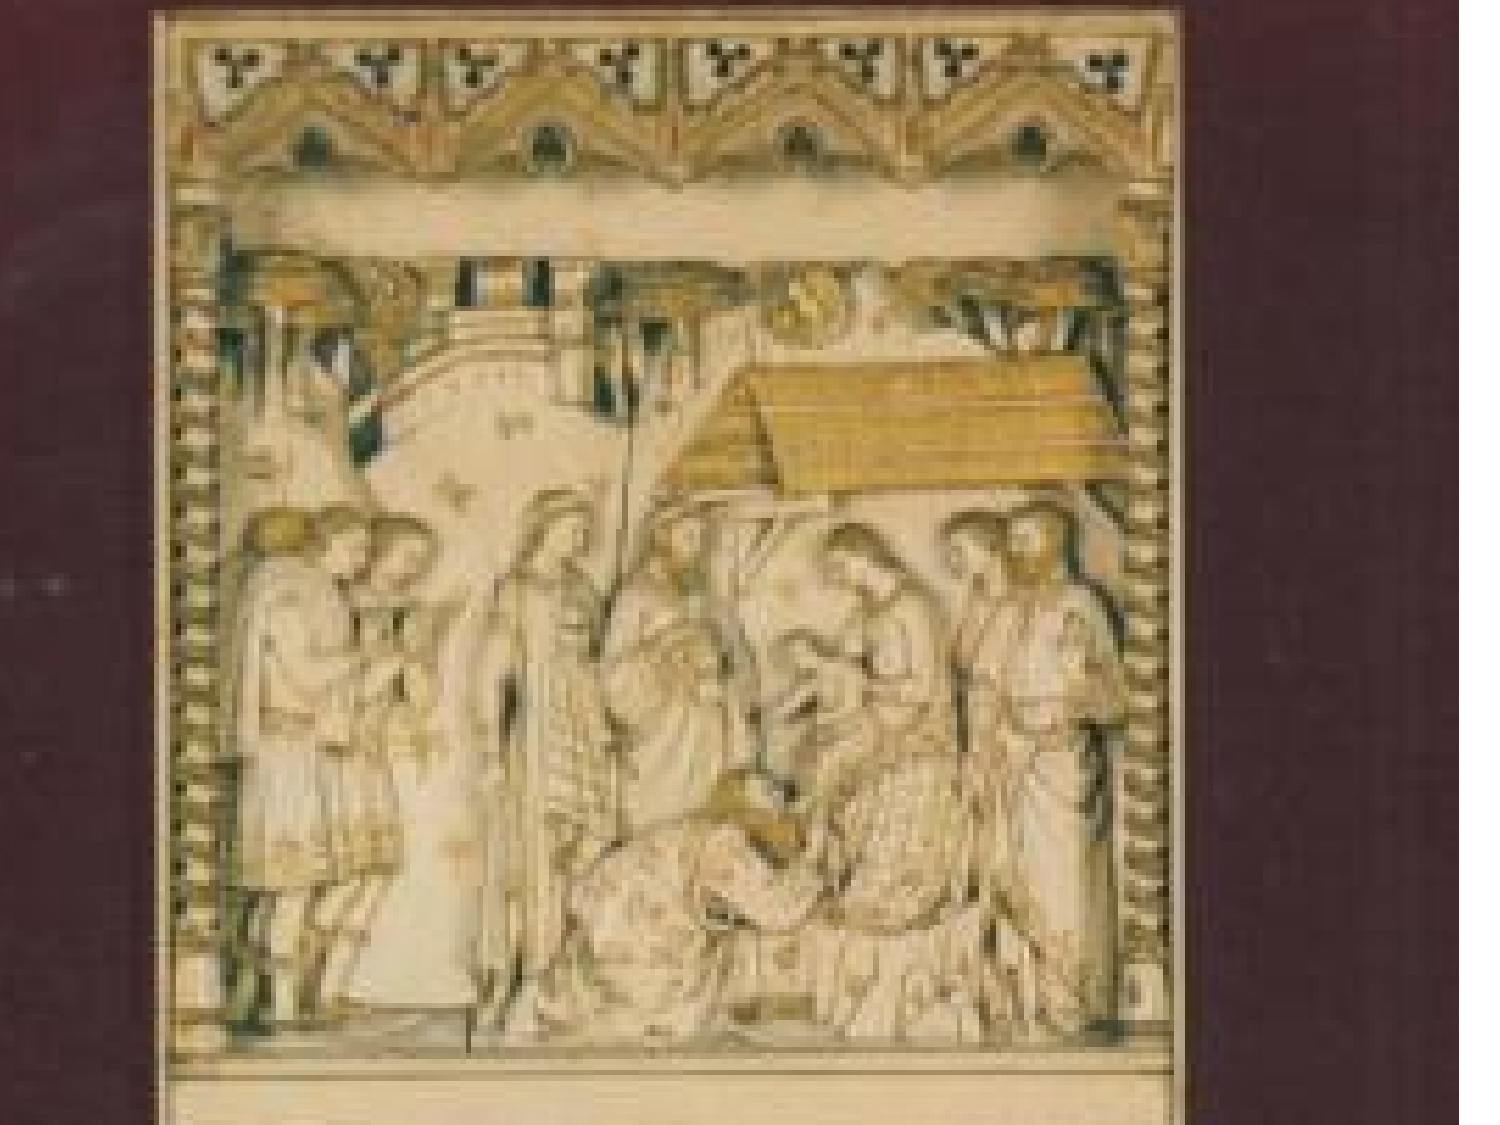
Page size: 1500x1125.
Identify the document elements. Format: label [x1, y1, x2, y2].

list [0, 0, 1459, 1125]
